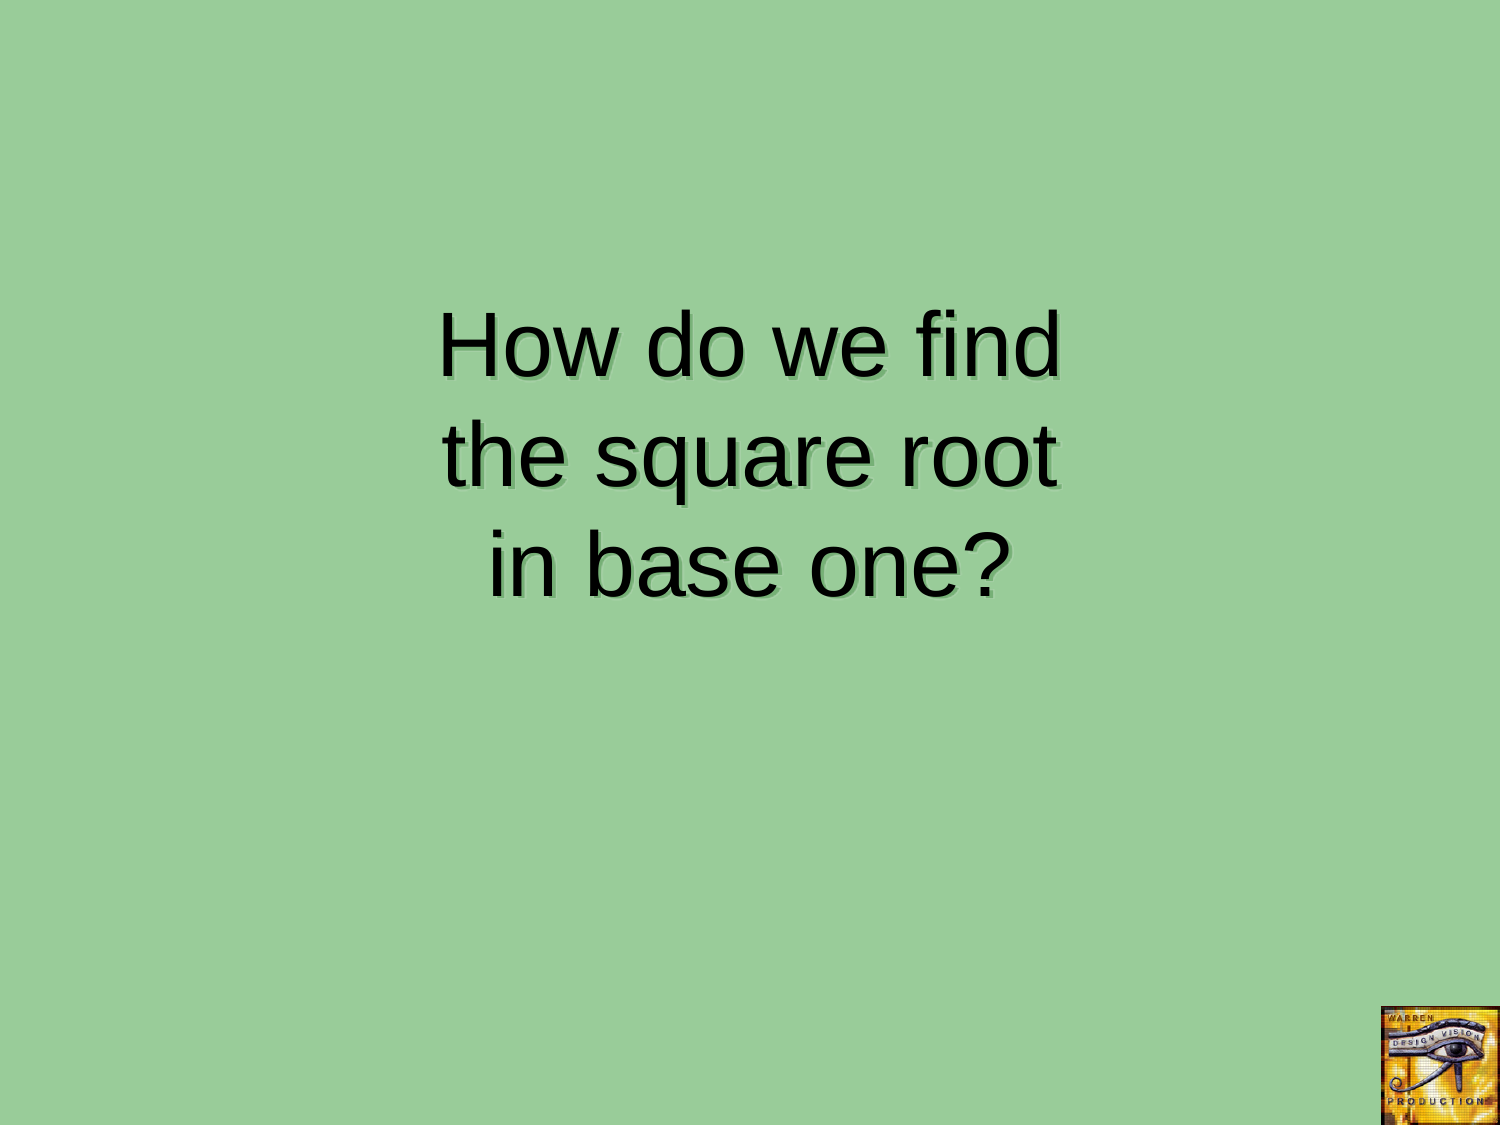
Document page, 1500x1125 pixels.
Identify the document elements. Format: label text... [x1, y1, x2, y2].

subtitle [149, 162, 1201, 663]
text_box How do we find the square root in base one? [237, 312, 1263, 588]
picture [1381, 1006, 1500, 1125]
